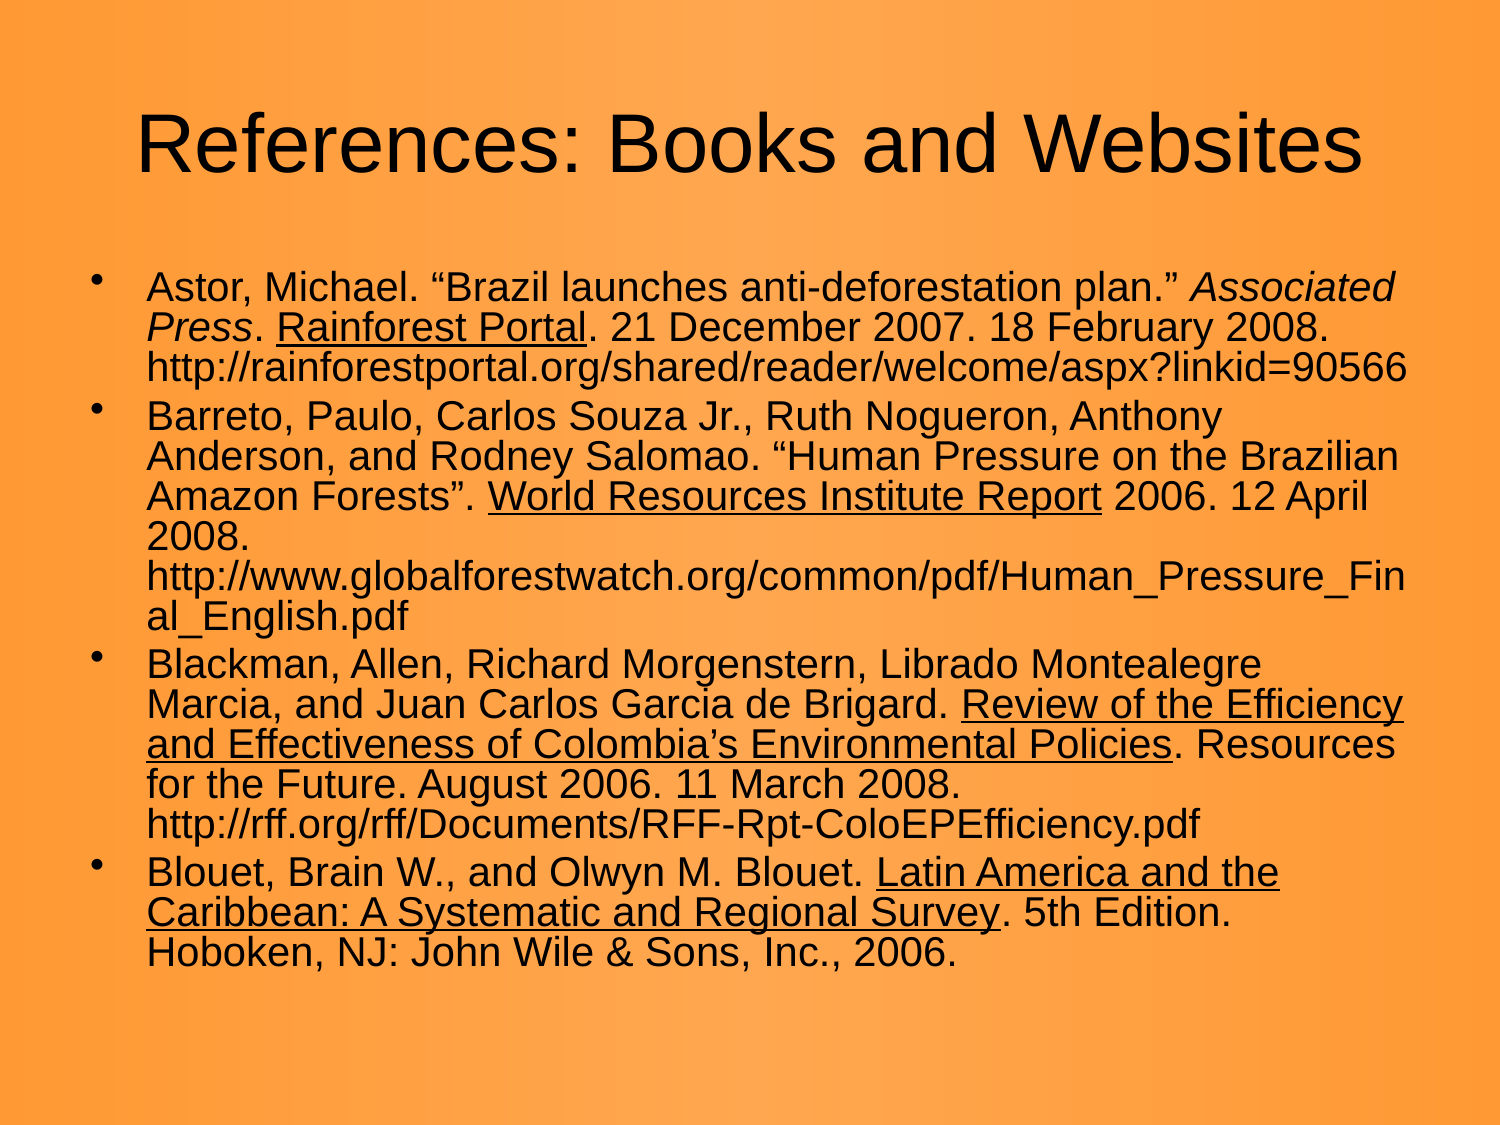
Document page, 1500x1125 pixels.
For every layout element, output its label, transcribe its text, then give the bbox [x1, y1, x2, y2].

title References: Books and Websites [74, 44, 1426, 233]
list Astor, Michael. “Brazil launches anti-deforestation plan.” Associated Press. Rainforest Portal. 21 December 2007. 18 February 2008. http://rainforestportal.org/shared/reader/welcome/aspx?linkid=90566 Barreto, Paulo, Carlos Souza Jr., Ruth Nogueron, Anthony Anderson, and Rodney Salomao. “Human Pressure on the Brazilian Amazon Forests”. World Resources Institute Report 2006. 12 April 2008. http://www.globalforestwatch.org/common/pdf/Human_Pressure_Final_English.pdf Blackman, Allen, Richard Morgenstern, Librado Montealegre Marcia, and Juan Carlos Garcia de Brigard. Review of the Efficiency and Effectiveness of Colombia’s Environmental Policies. Resources for the Future. August 2006. 11 March 2008. http://rff.org/rff/Documents/RFF-Rpt-ColoEPEfficiency.pdf Blouet, Brain W., and Olwyn M. Blouet. Latin America and the Caribbean: A Systematic and Regional Survey. 5th Edition. Hoboken, NJ: John Wile & Sons, Inc., 2006. [74, 262, 1426, 1006]
